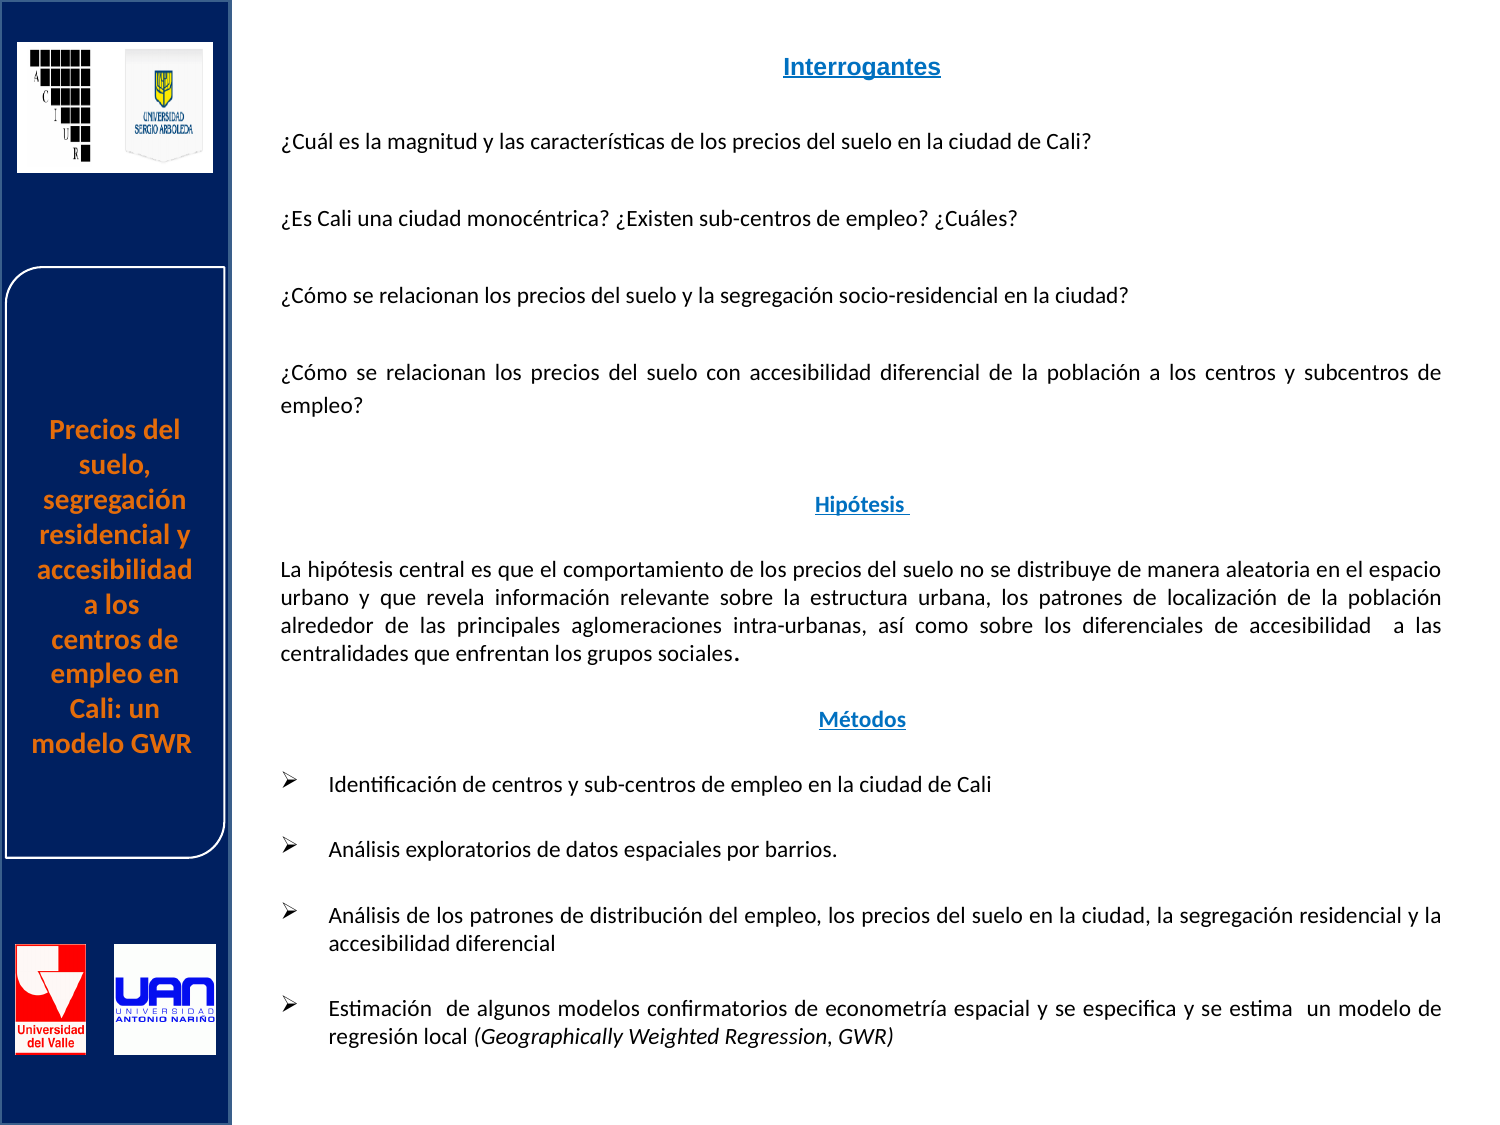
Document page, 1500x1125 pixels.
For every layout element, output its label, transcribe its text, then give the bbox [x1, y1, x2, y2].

list Interrogantes ¿Cuál es la magnitud y las características de los precios del suelo en la ciudad de Cali? ¿Es Cali una ciudad monocéntrica? ¿Existen sub-centros de empleo? ¿Cuáles? ¿Cómo se relacionan los precios del suelo y la segregación socio-residencial en la ciudad? ¿Cómo se relacionan los precios del suelo con accesibilidad diferencial de la población a los centros y subcentros de empleo? Hipótesis La hipótesis central es que el comportamiento de los precios del suelo no se distribuye de manera aleatoria en el espacio urbano y que revela información relevante sobre la estructura urbana, los patrones de localización de la población alrededor de las principales aglomeraciones intra-urbanas, así como sobre los diferenciales de accesibilidad a las centralidades que enfrentan los grupos sociales. Métodos Identificación de centros y sub-centros de empleo en la ciudad de Cali Análisis exploratorios de datos espaciales por barrios. Análisis de los patrones de distribución del empleo, los precios del suelo en la ciudad, la segregación residencial y la accesibilidad diferencial Estimación de algunos modelos confirmatorios de econometría espacial y se especifica y se estima un modelo de regresión local (Geographically Weighted Regression, GWR) [265, 42, 1460, 1059]
text_box [0, 0, 232, 1125]
text_box Precios del suelo, segregación residencial y accesibilidad a los centros de empleo en Cali: un modelo GWR [3, 265, 227, 860]
picture [14, 944, 87, 1055]
picture [17, 42, 213, 173]
picture [114, 944, 217, 1055]
